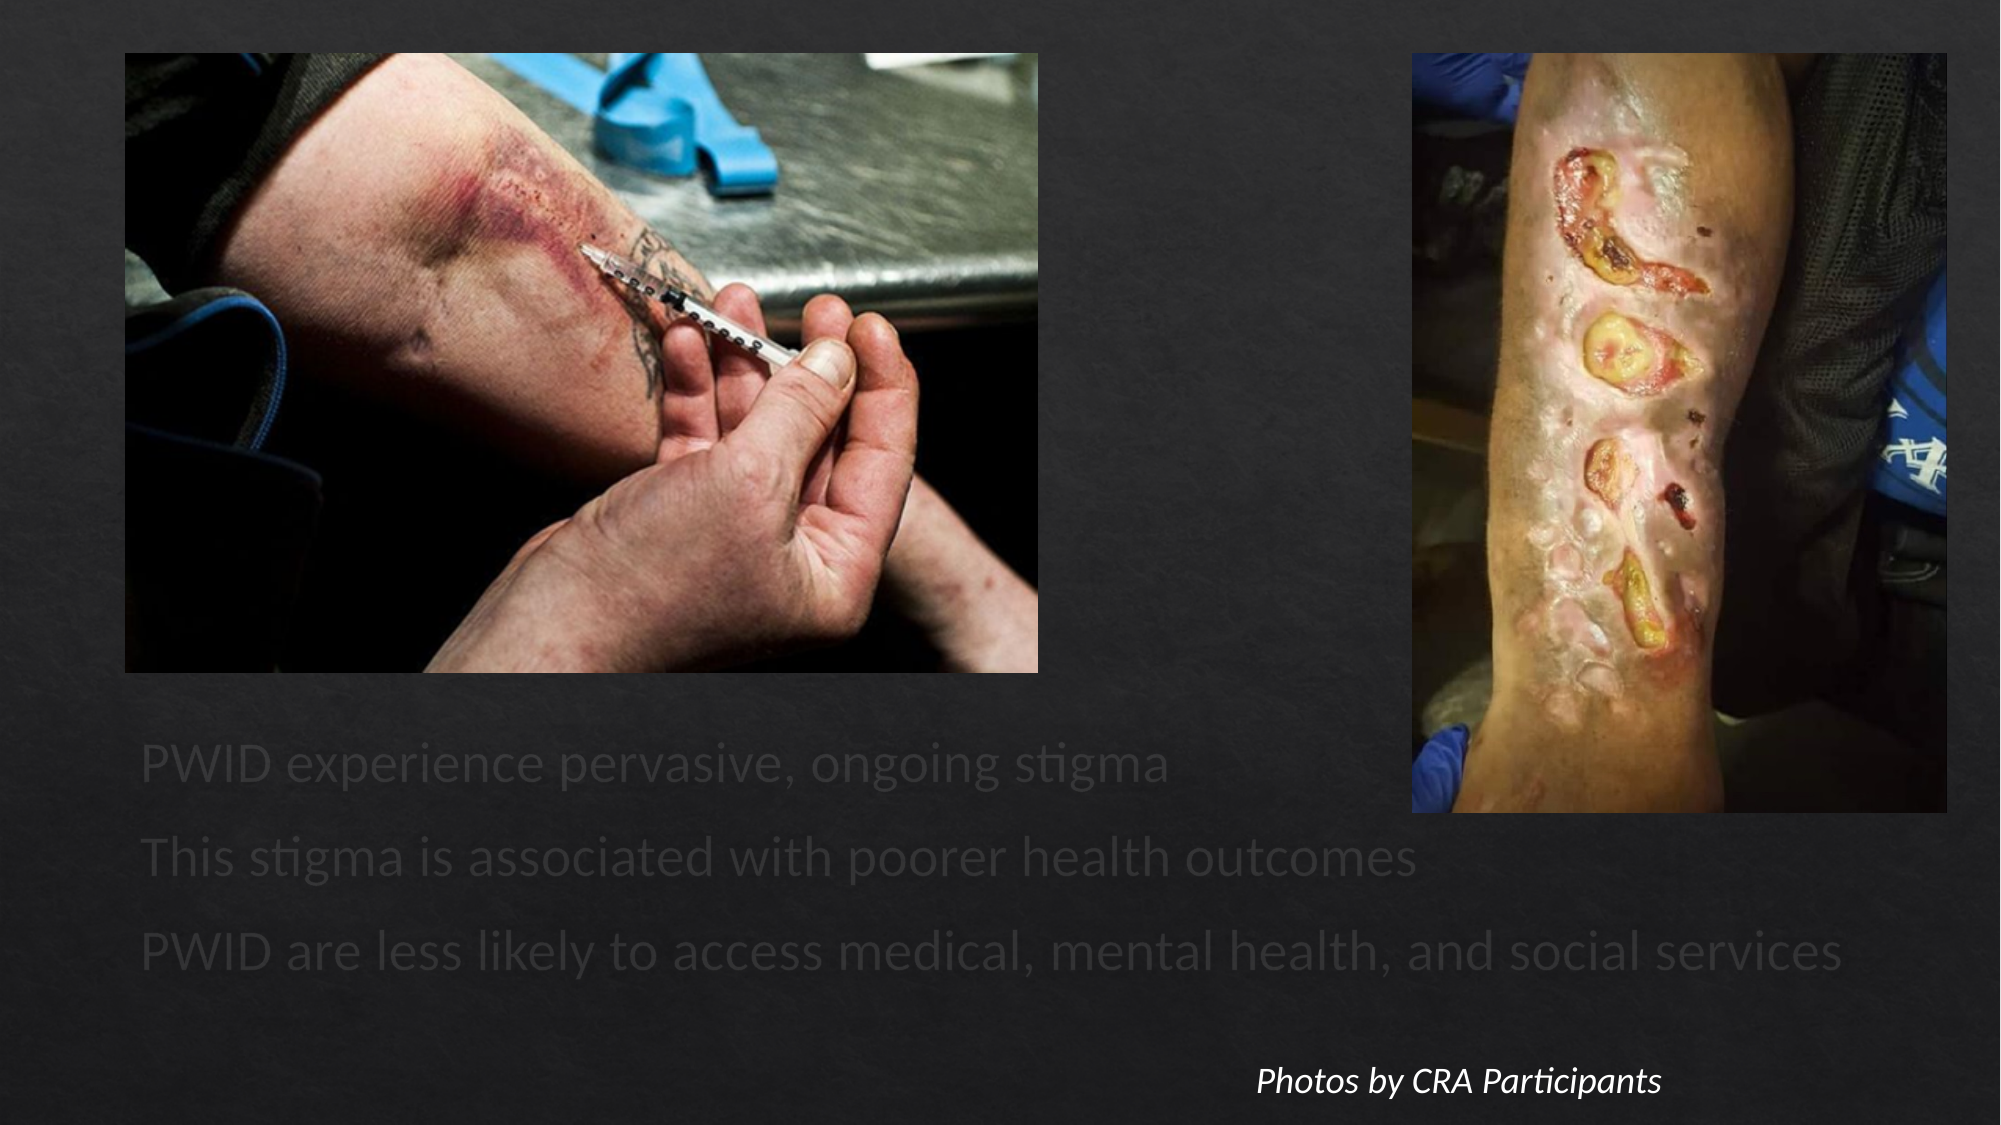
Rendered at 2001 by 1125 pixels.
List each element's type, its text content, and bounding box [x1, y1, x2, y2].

picture [1411, 53, 1950, 813]
text_box Photos by CRA Participants [1240, 1048, 1678, 1109]
picture [124, 53, 1038, 674]
text_box PWID experience pervasive, ongoing stigma This stigma is associated with poorer health outcomes PWID are less likely to access medical, mental health, and social services [125, 716, 1900, 1080]
